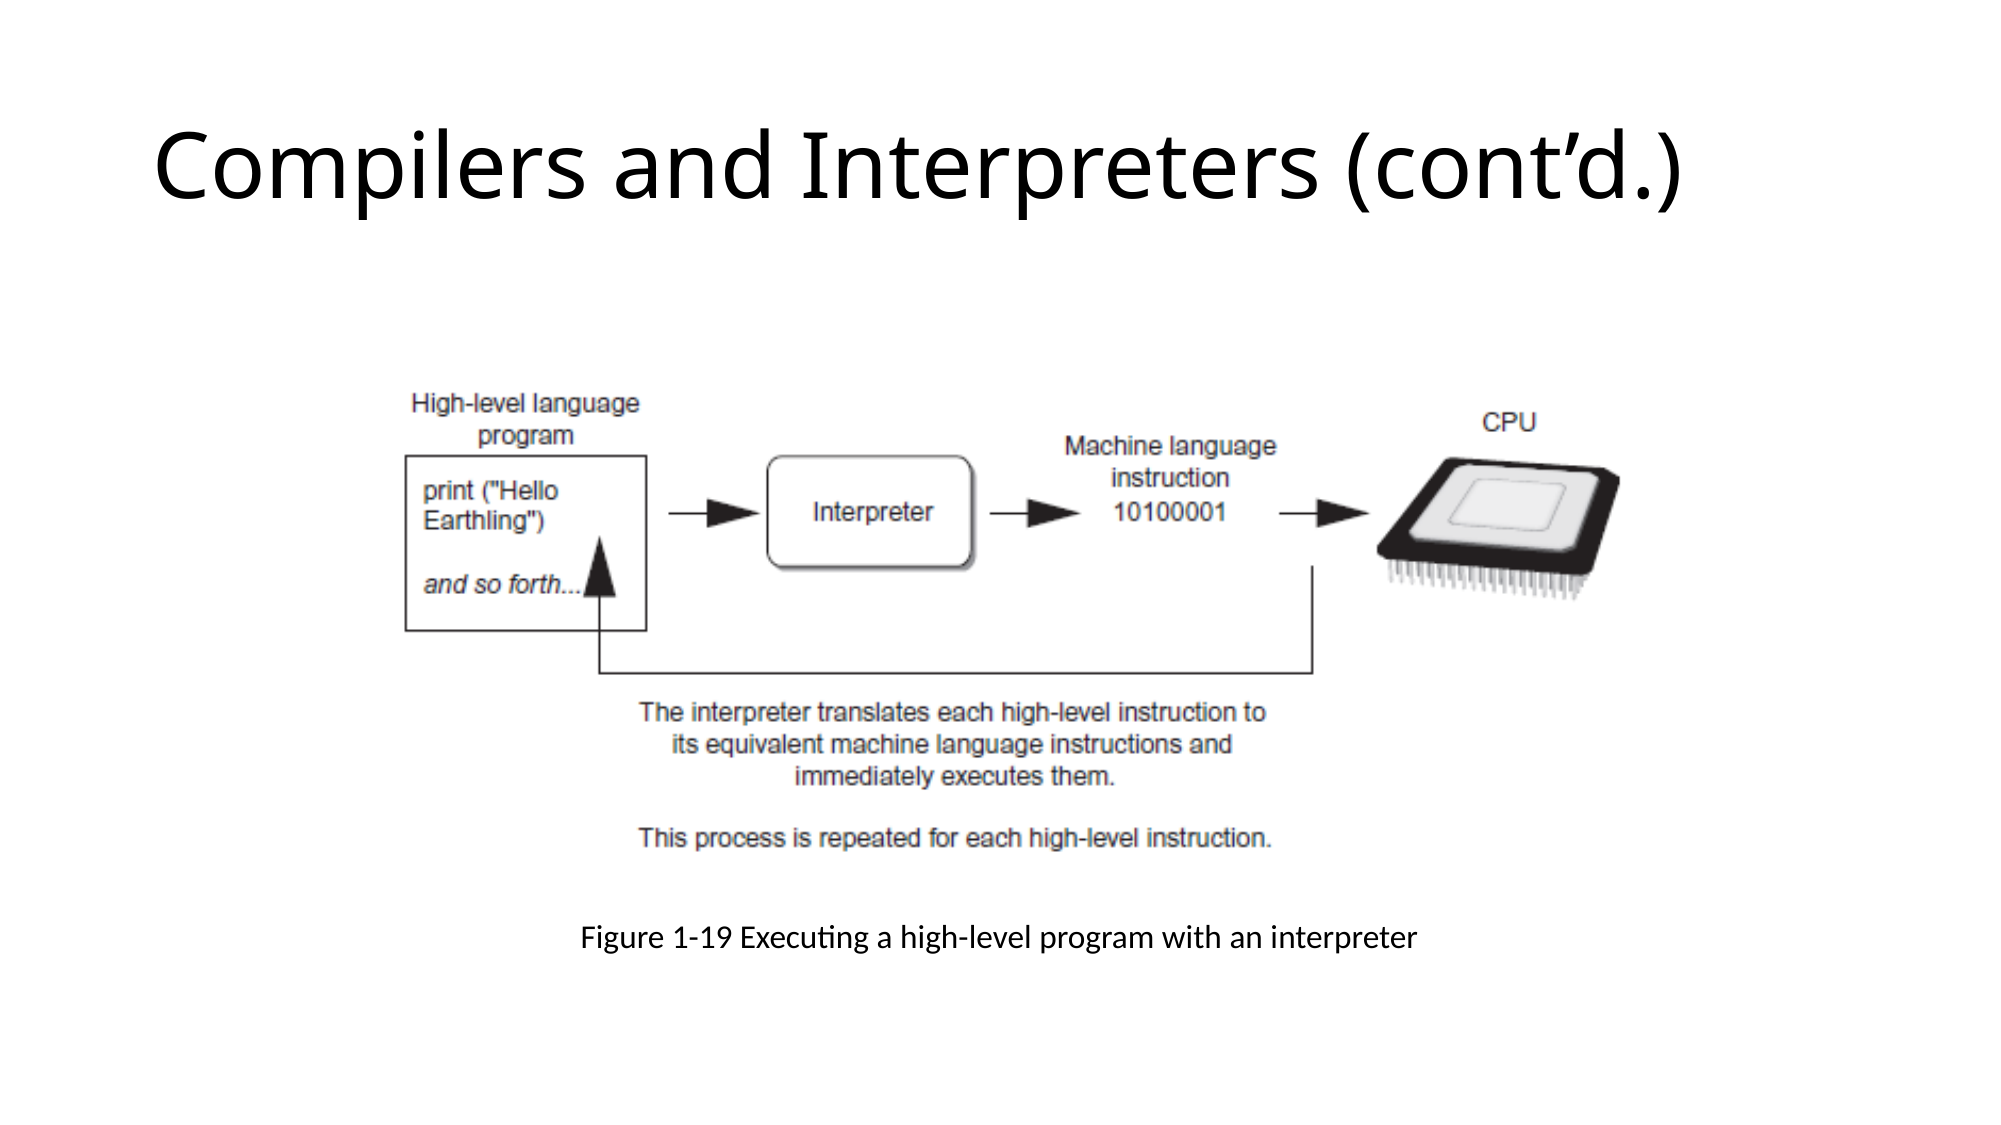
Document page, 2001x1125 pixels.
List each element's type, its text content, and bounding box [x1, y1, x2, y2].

list Figure 1-19 Executing a high-level program with an interpreter [324, 912, 1675, 1005]
picture [350, 383, 1650, 871]
title Compilers and Interpreters (cont’d.) [137, 59, 1863, 278]
